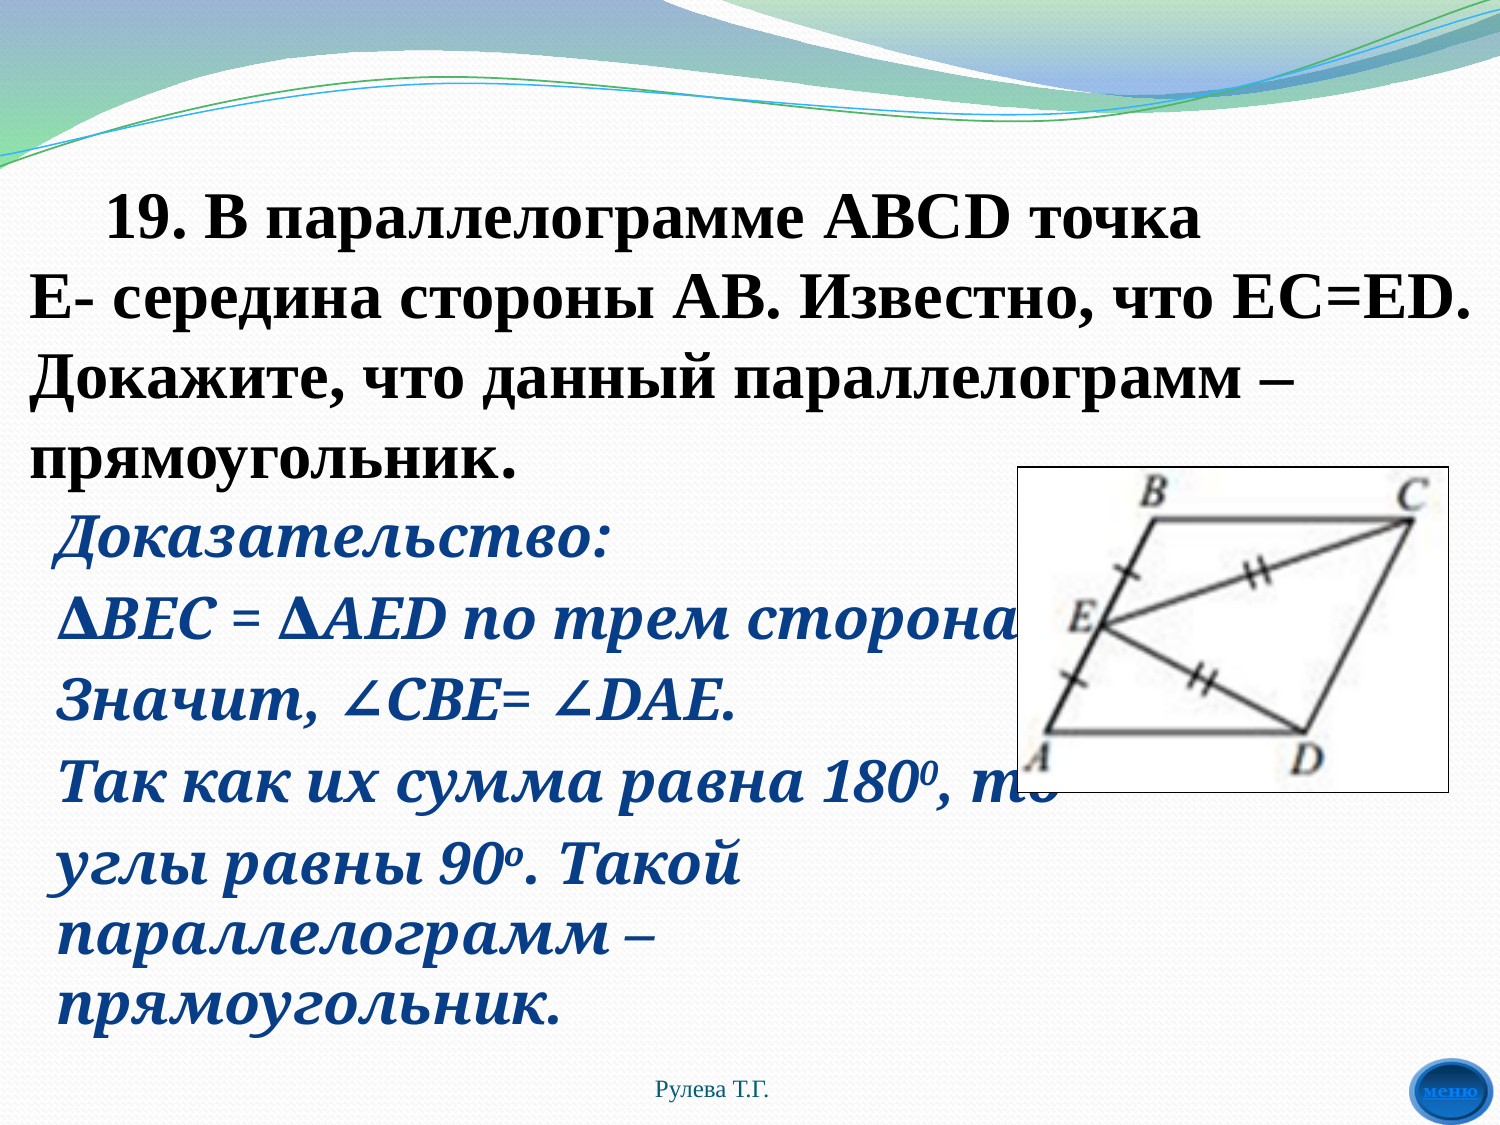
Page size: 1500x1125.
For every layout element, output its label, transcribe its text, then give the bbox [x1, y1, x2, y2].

title 19. В параллелограмме ABCD точка E- середина стороны AB. Известно, что EC=ED. Докажите, что данный параллелограмм – прямоугольник. [29, 160, 1500, 492]
list Доказательство: ∆BEC = ∆AED по трем сторонам. Значит, ∠CBE= ∠DAE. Так как их сумма равна 1800, то углы равны 90о. Такой параллелограмм – прямоугольник. [40, 491, 1141, 989]
footer Рулева Т.Г. [1011, 491, 1141, 804]
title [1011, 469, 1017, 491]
picture [1018, 467, 1448, 792]
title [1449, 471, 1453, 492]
footer Рулева Т.Г. [437, 1042, 988, 1103]
picture [1408, 1057, 1500, 1125]
